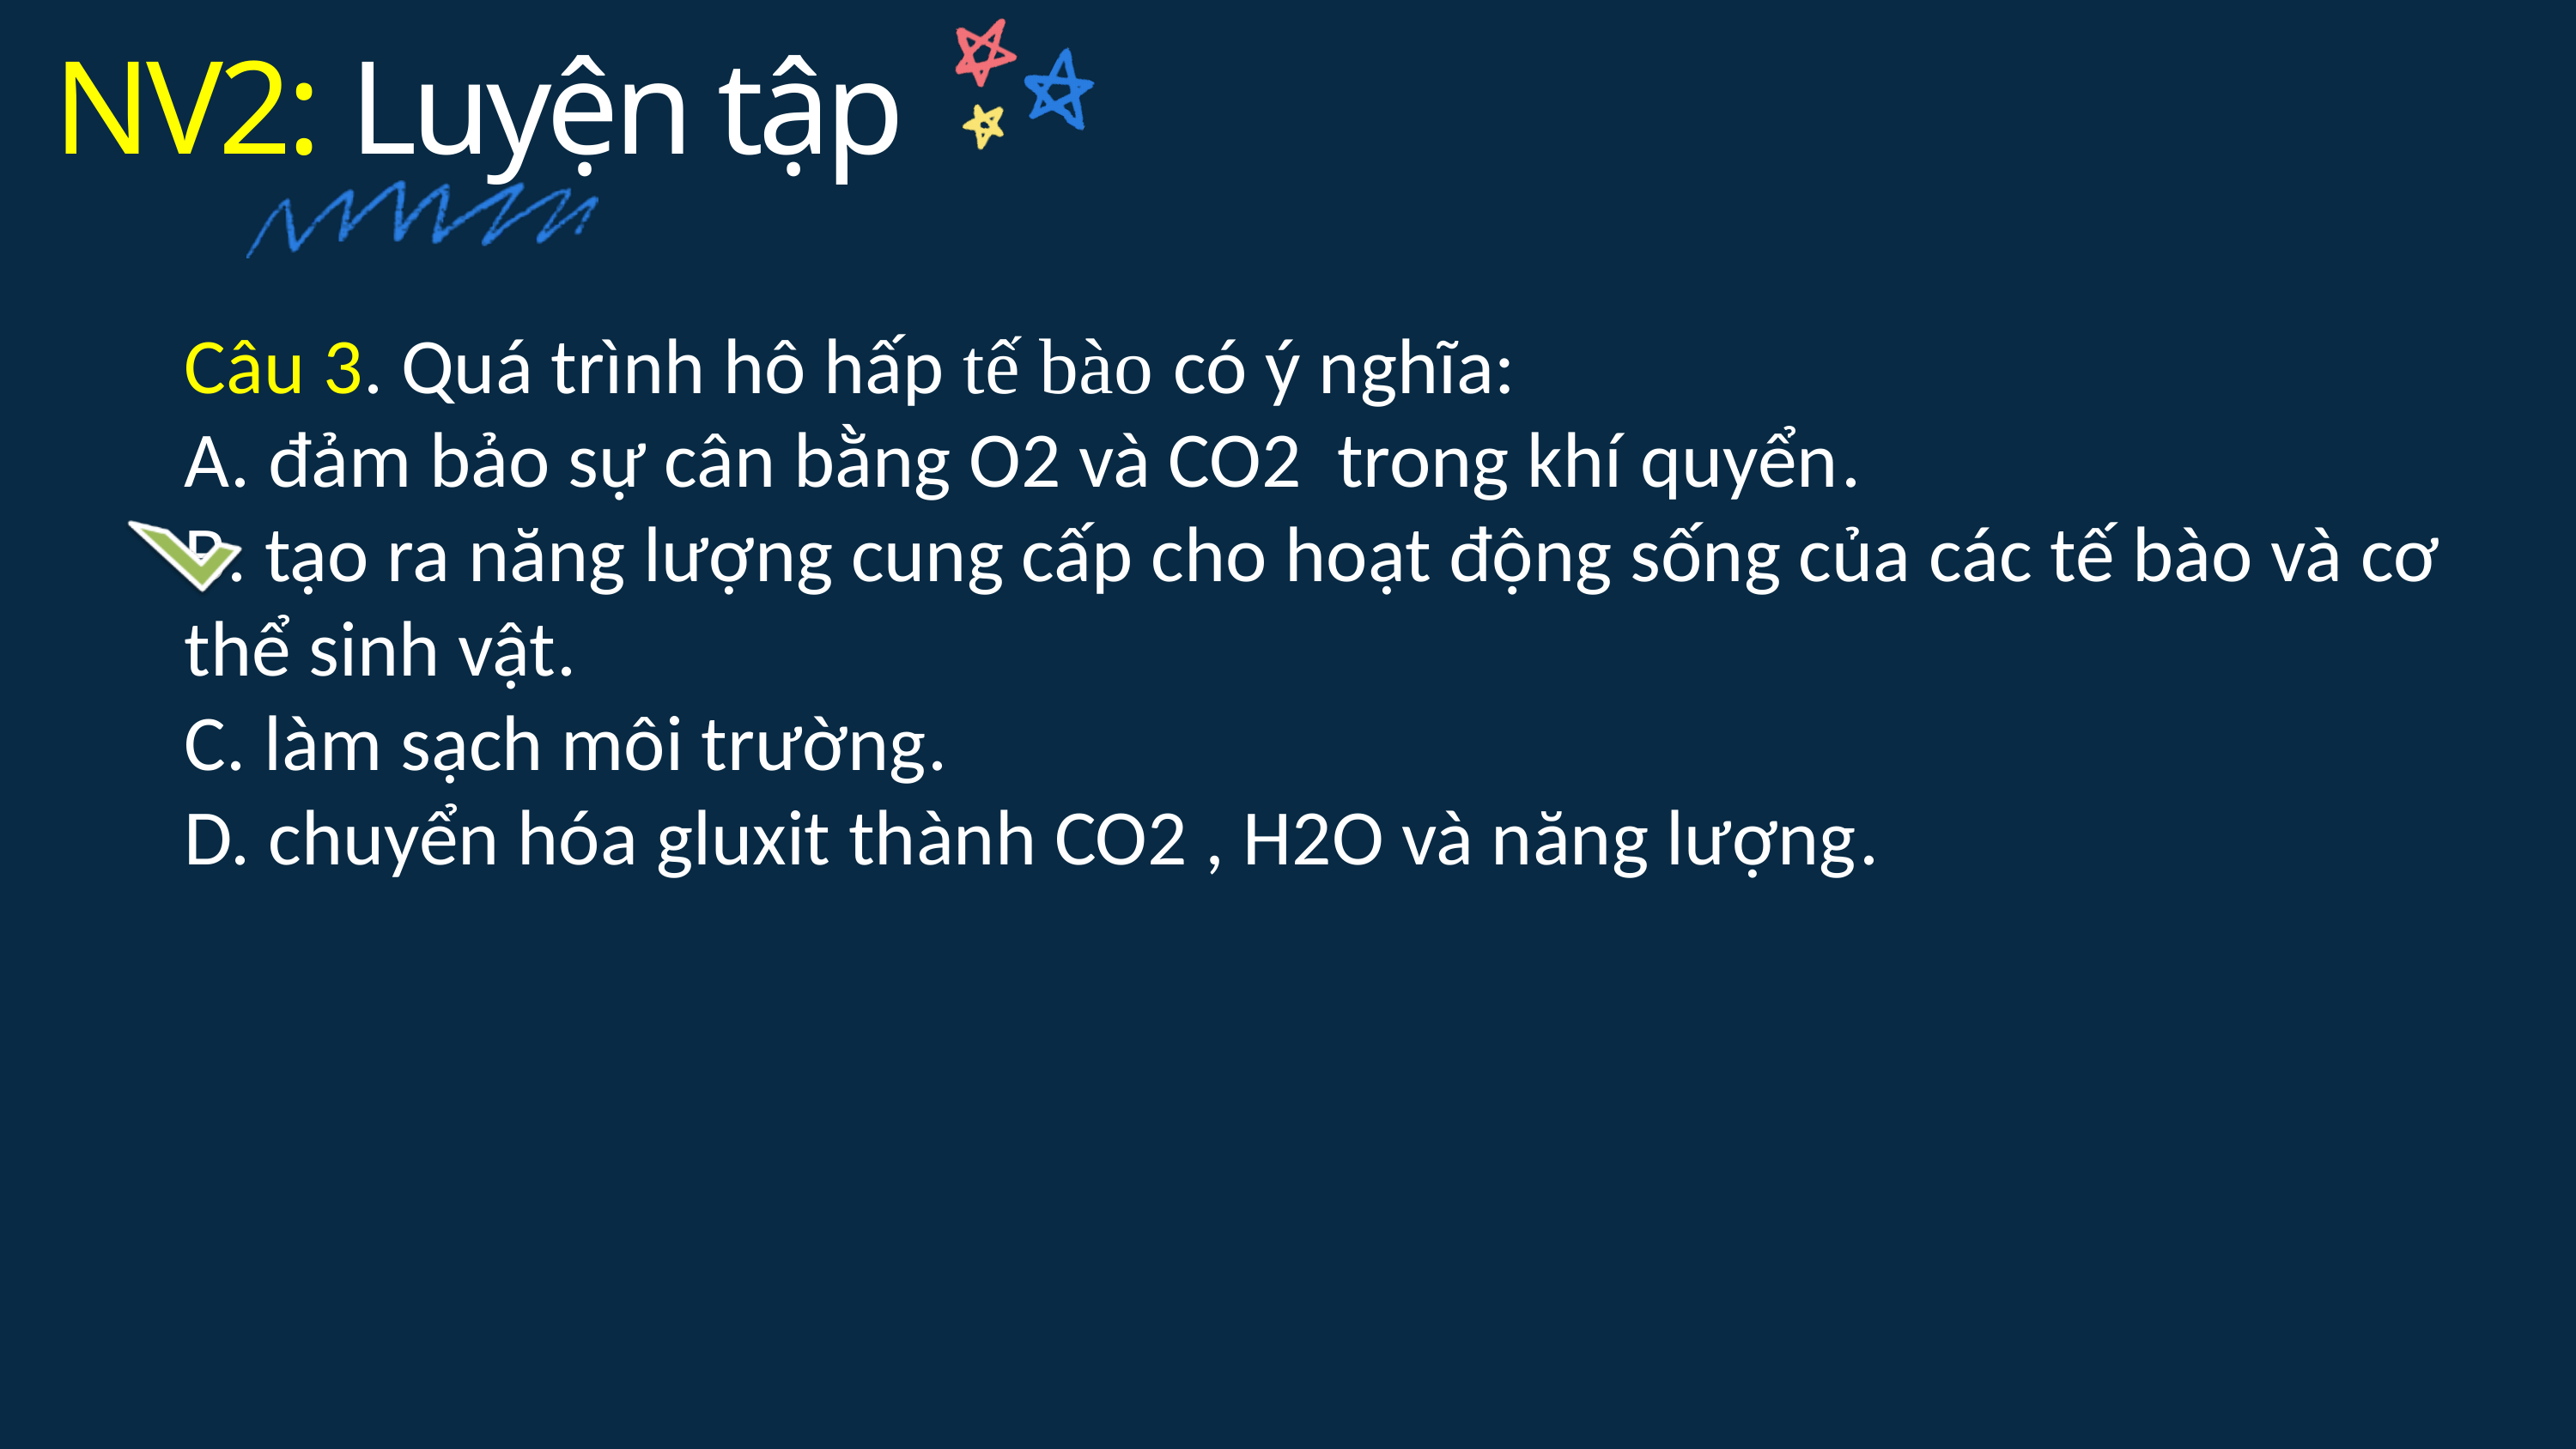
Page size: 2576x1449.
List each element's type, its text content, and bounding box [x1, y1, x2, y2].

text_box NV2: Luyện tập [53, 51, 1031, 180]
picture [914, 0, 1112, 186]
picture [122, 517, 247, 601]
picture [246, 180, 598, 258]
text_box Câu 3. Quá trình hô hấp tế bào có ý nghĩa: A. đảm bảo sự cân bằng O2 và CO2 trong khí quyển. B. tạo ra năng lượng cung cấp cho hoạt động sống của các tế bào và cơ thể sinh vật. C. làm sạch môi trường. D. chuyển hóa gluxit thành CO2 , H2O và năng lượng. [172, 307, 2576, 888]
